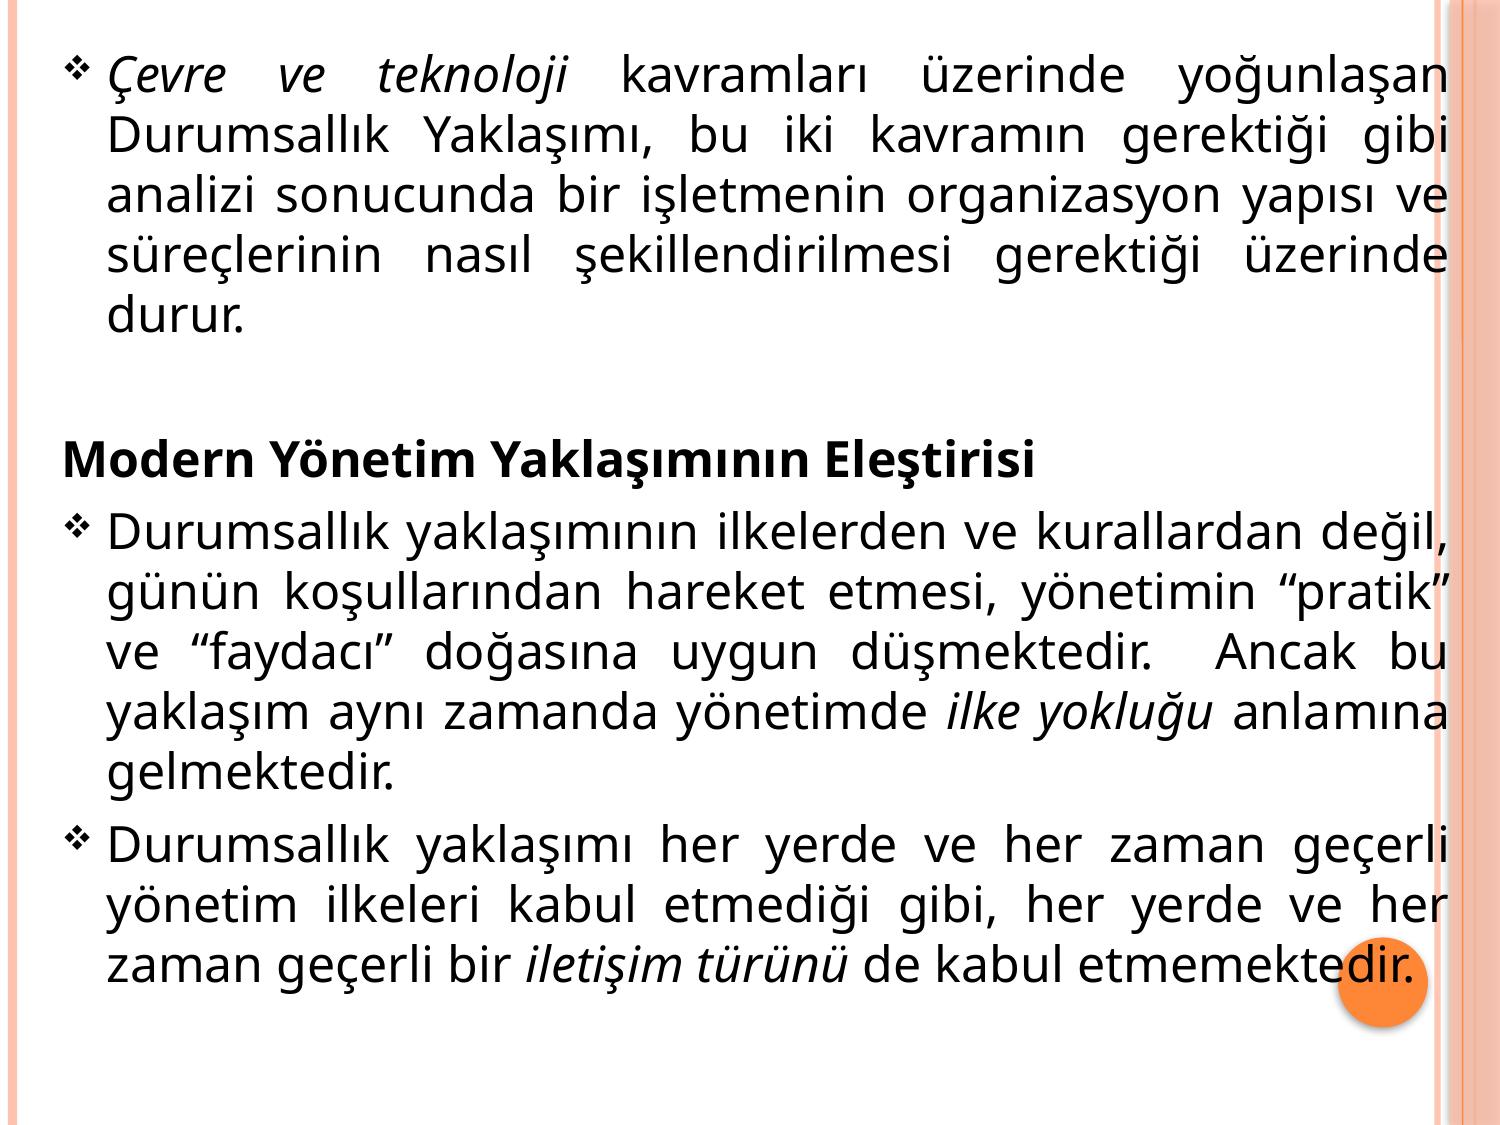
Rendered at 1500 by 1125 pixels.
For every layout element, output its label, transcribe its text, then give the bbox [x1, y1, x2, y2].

list Çevre ve teknoloji kavramları üzerinde yoğunlaşan Durumsallık Yaklaşımı, bu iki kavramın gerektiği gibi analizi sonucunda bir işletmenin organizasyon yapısı ve süreçlerinin nasıl şekillendirilmesi gerektiği üzerinde durur. Modern Yönetim Yaklaşımının Eleştirisi Durumsallık yaklaşımının ilkelerden ve kurallardan değil, günün koşullarından hareket etmesi, yönetimin “pratik” ve “faydacı” doğasına uygun düşmektedir. Ancak bu yaklaşım aynı zamanda yönetimde ilke yokluğu anlamına gelmektedir. Durumsallık yaklaşımı her yerde ve her zaman geçerli yönetim ilkeleri kabul etmediği gibi, her yerde ve her zaman geçerli bir iletişim türünü de kabul etmemektedir. [46, 35, 1466, 1067]
